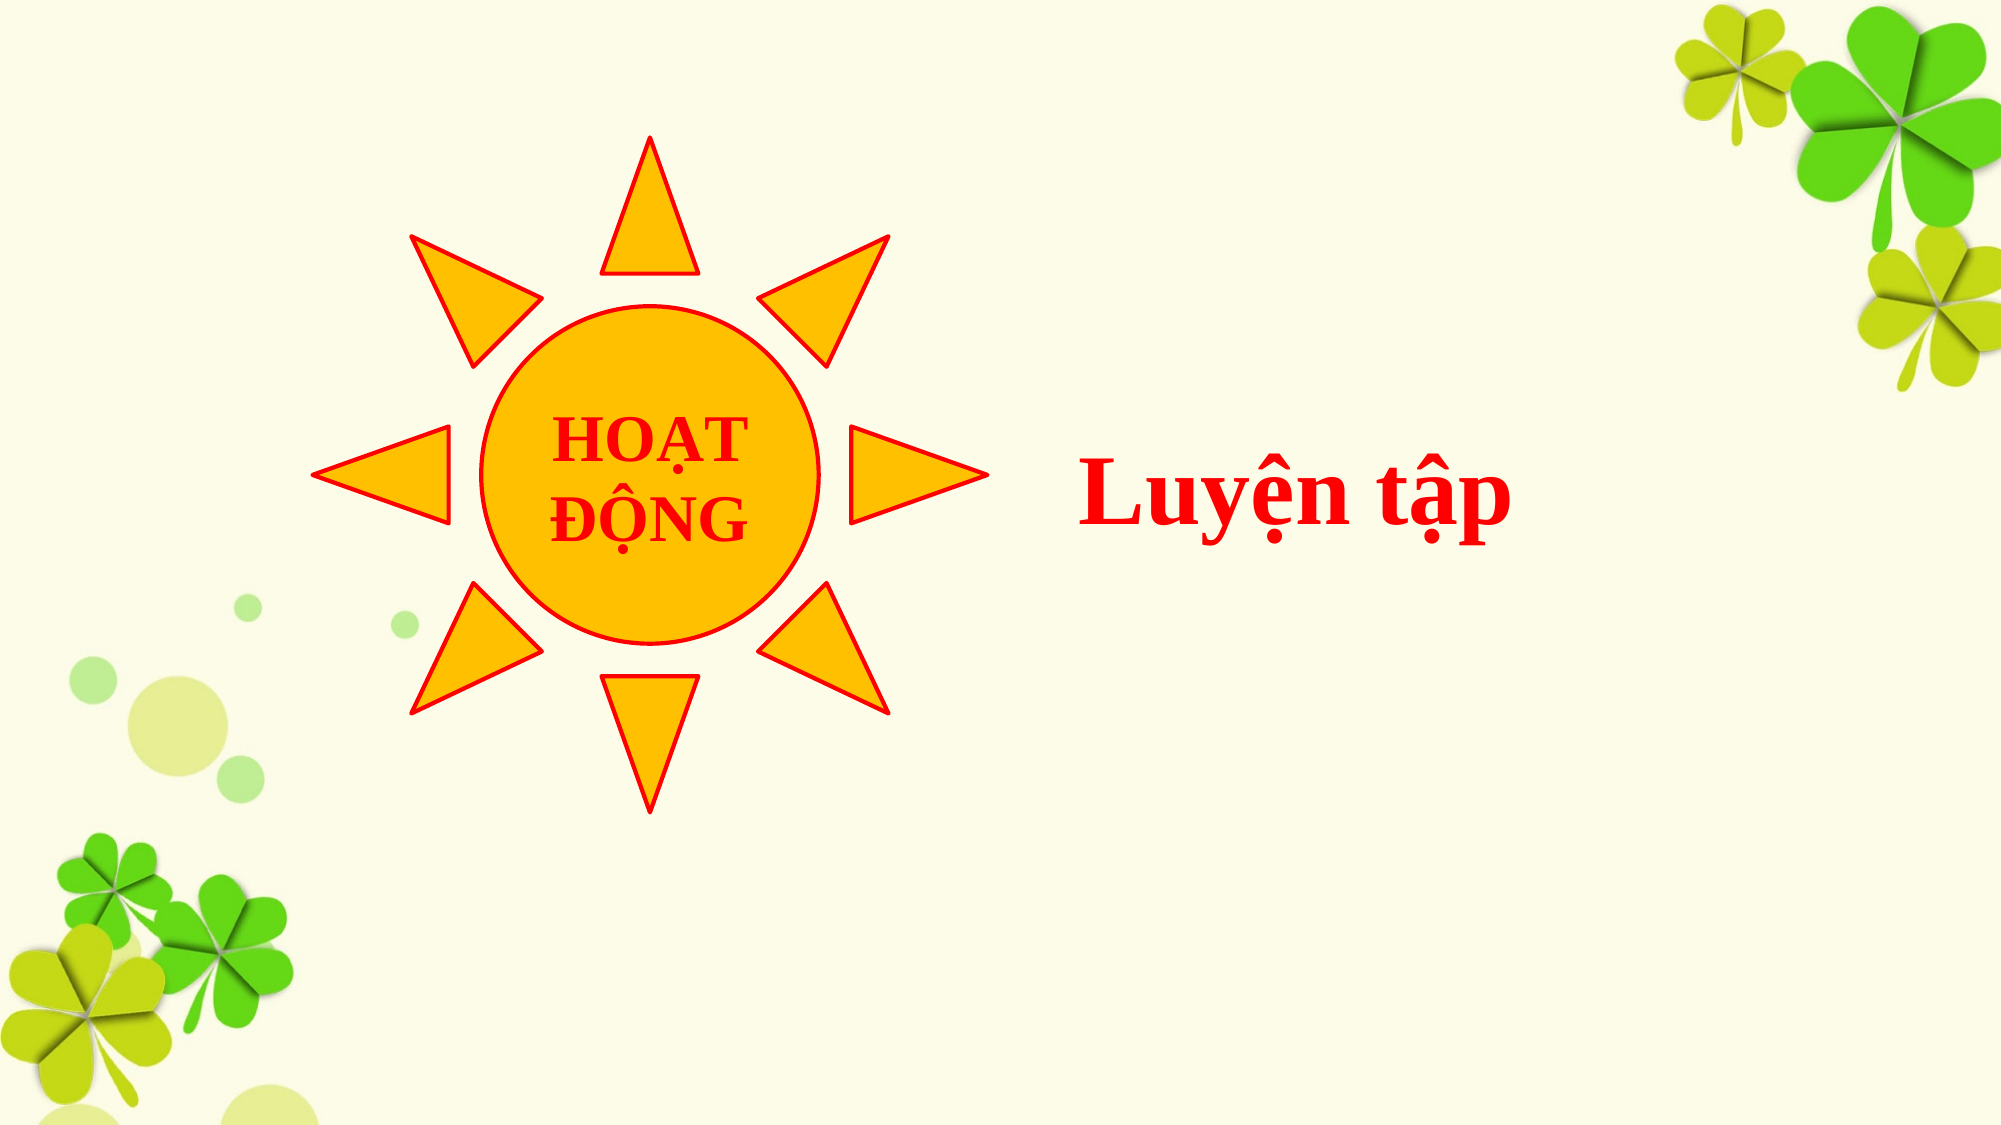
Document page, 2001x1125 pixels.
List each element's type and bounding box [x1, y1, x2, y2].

text_box [0, 0, 2000, 1125]
